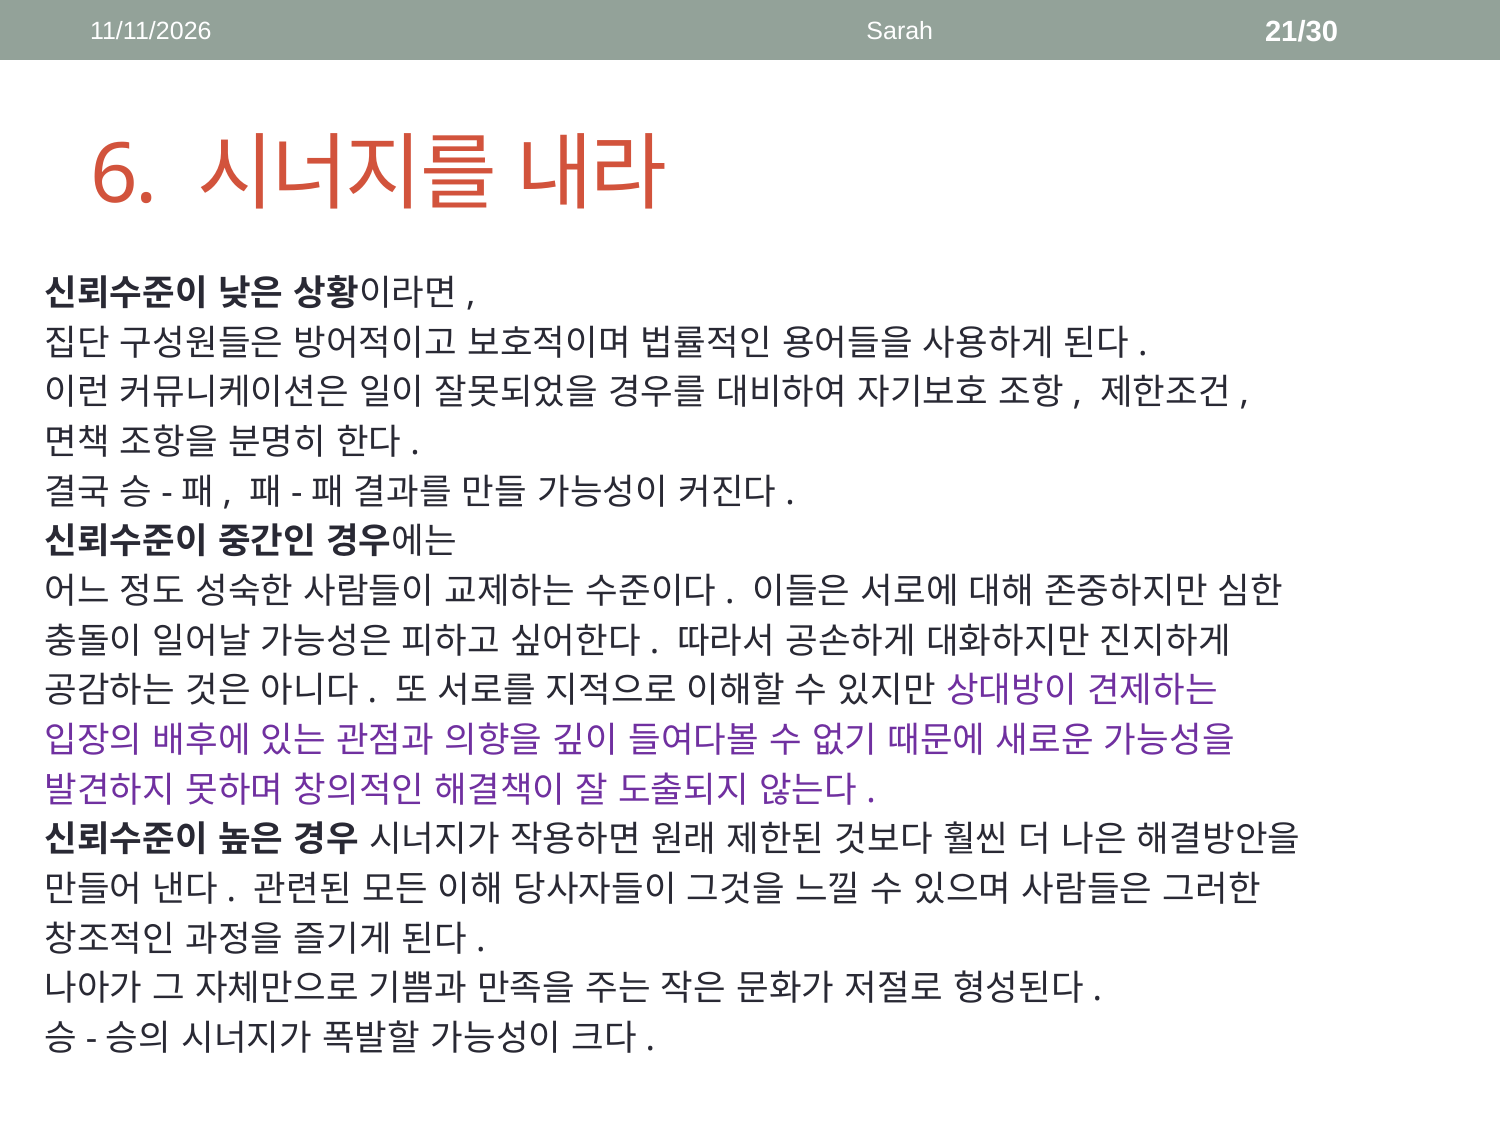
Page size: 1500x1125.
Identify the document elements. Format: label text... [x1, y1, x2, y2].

slide_number 21/30 [1250, 3, 1425, 57]
footer Sarah [562, 3, 1238, 57]
list 신뢰수준이 낮은 상황이라면, 집단 구성원들은 방어적이고 보호적이며 법률적인 용어들을 사용하게 된다. 이런 커뮤니케이션은 일이 잘못되었을 경우를 대비하여 자기보호 조항, 제한조건, 면책 조항을 분명히 한다. 결국 승-패, 패-패 결과를 만들 가능성이 커진다. 신뢰수준이 중간인 경우에는 어느 정도 성숙한 사람들이 교제하는 수준이다. 이들은 서로에 대해 존중하지만 심한 충돌이 일어날 가능성은 피하고 싶어한다. 따라서 공손하게 대화하지만 진지하게 공감하는 것은 아니다. 또 서로를 지적으로 이해할 수 있지만 상대방이 견제하는 입장의 배후에 있는 관점과 의향을 깊이 들여다볼 수 없기 때문에 새로운 가능성을 발견하지 못하며 창의적인 해결책이 잘 도출되지 않는다. 신뢰수준이 높은 경우 시너지가 작용하면 원래 제한된 것보다 훨씬 더 나은 해결방안을 만들어 낸다. 관련된 모든 이해 당사자들이 그것을 느낄 수 있으며 사람들은 그러한 창조적인 과정을 즐기게 된다. 나아가 그 자체만으로 기쁨과 만족을 주는 작은 문화가 저절로 형성된다. 승-승의 시너지가 폭발할 가능성이 크다. [29, 262, 1471, 1125]
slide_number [75, 3, 550, 57]
title 6. 시너지를 내라 [75, 87, 1425, 250]
